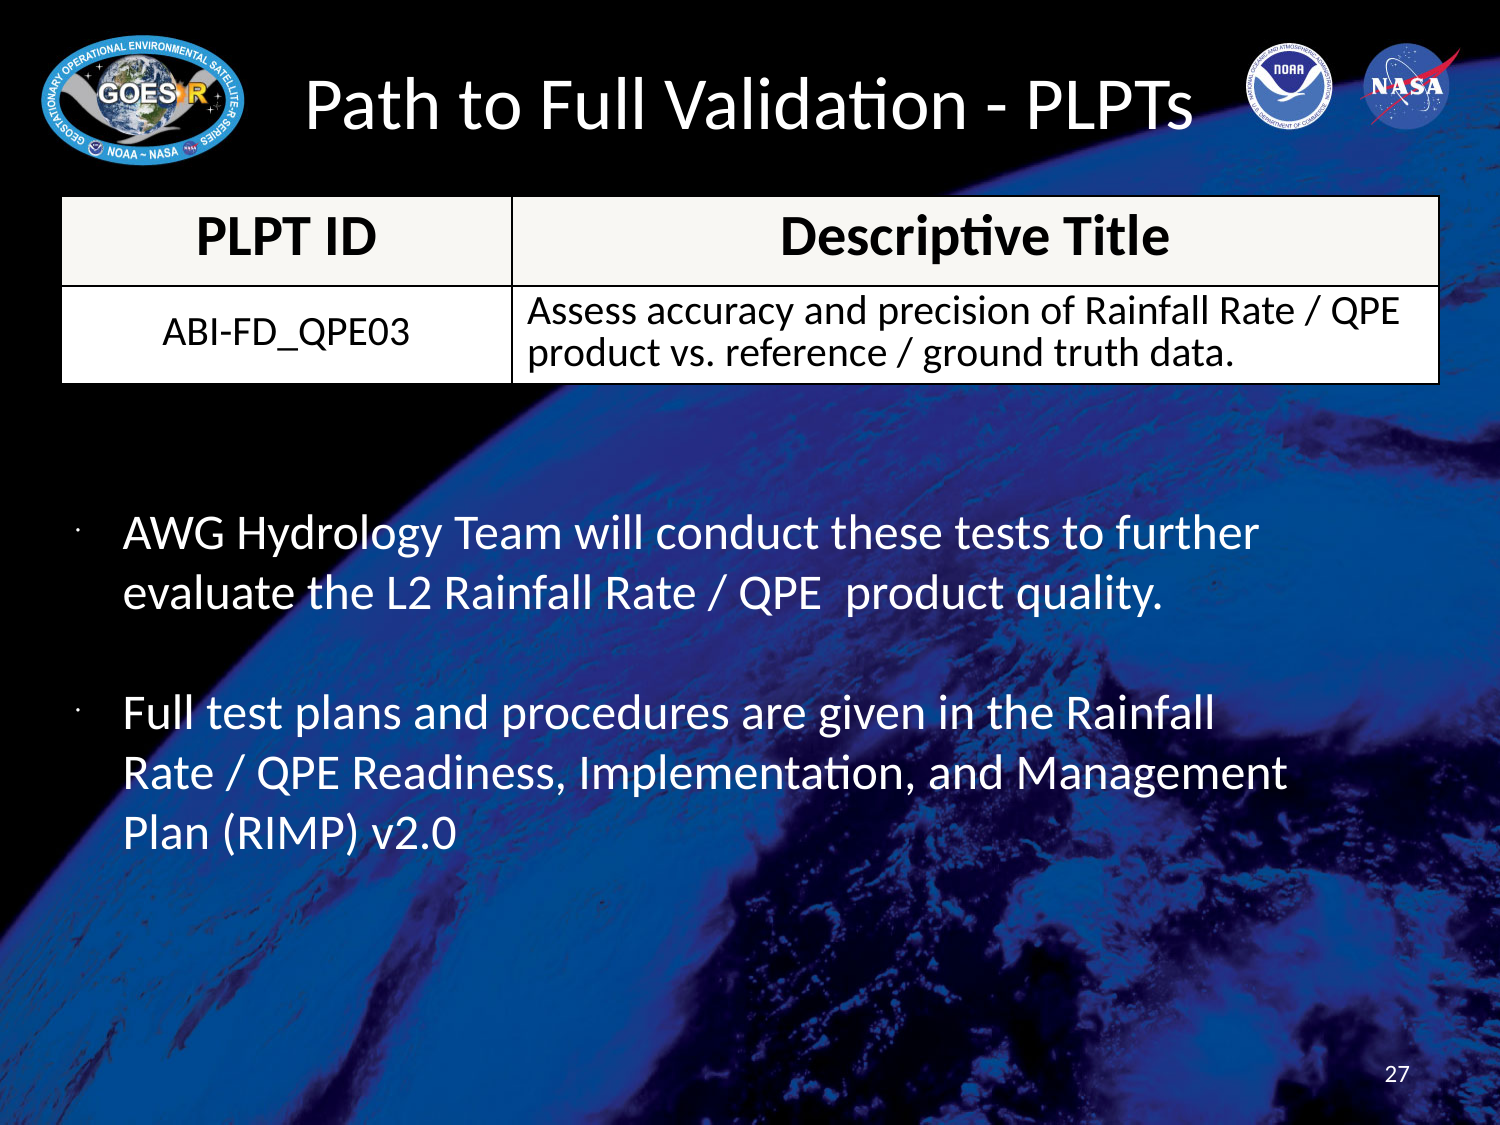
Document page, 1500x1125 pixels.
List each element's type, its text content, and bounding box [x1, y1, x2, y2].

title Path to Full Validation - PLPTs [75, 14, 1425, 185]
table_cell ABI-FD_QPE03 [62, 287, 511, 383]
picture [0, 0, 1500, 1125]
table_cell Assess accuracy and precision of Rainfall Rate / QPE product vs. reference / ground truth data. [513, 287, 1438, 383]
slide_number 27 [1074, 1042, 1425, 1103]
table_header Descriptive Title [513, 197, 1438, 285]
text_box AWG Hydrology Team will conduct these tests to further evaluate the L2 Rainfall Rate / QPE product quality. Full test plans and procedures are given in the Rainfall Rate / QPE Readiness, Implementation, and Management Plan (RIMP) v2.0 [60, 492, 1350, 875]
table_header PLPT ID [62, 197, 511, 285]
